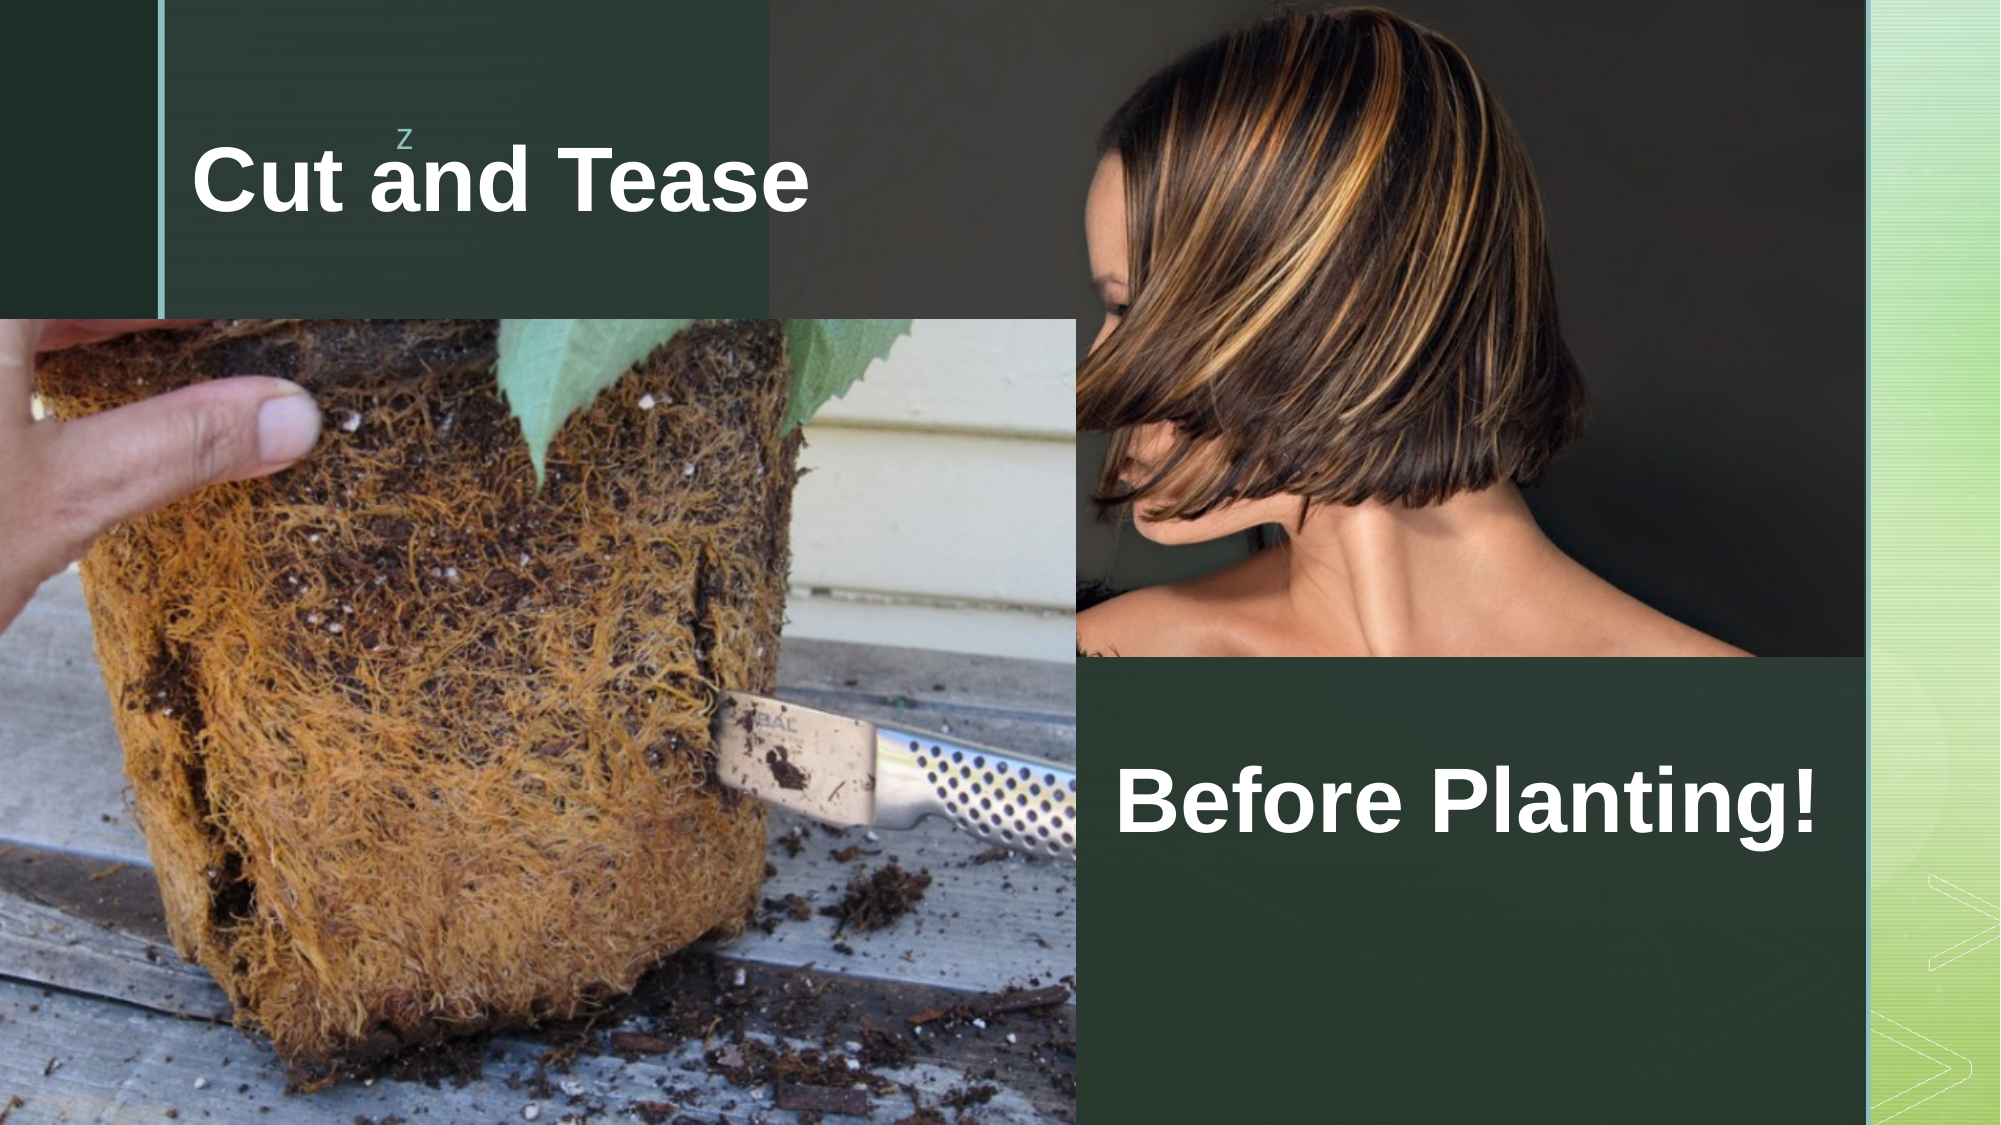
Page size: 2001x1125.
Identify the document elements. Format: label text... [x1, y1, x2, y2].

text_box Cut and Tease [177, 111, 769, 237]
picture [1871, 0, 2001, 1125]
picture [0, 0, 1864, 1125]
title Before Planting! [1076, 657, 1864, 1125]
